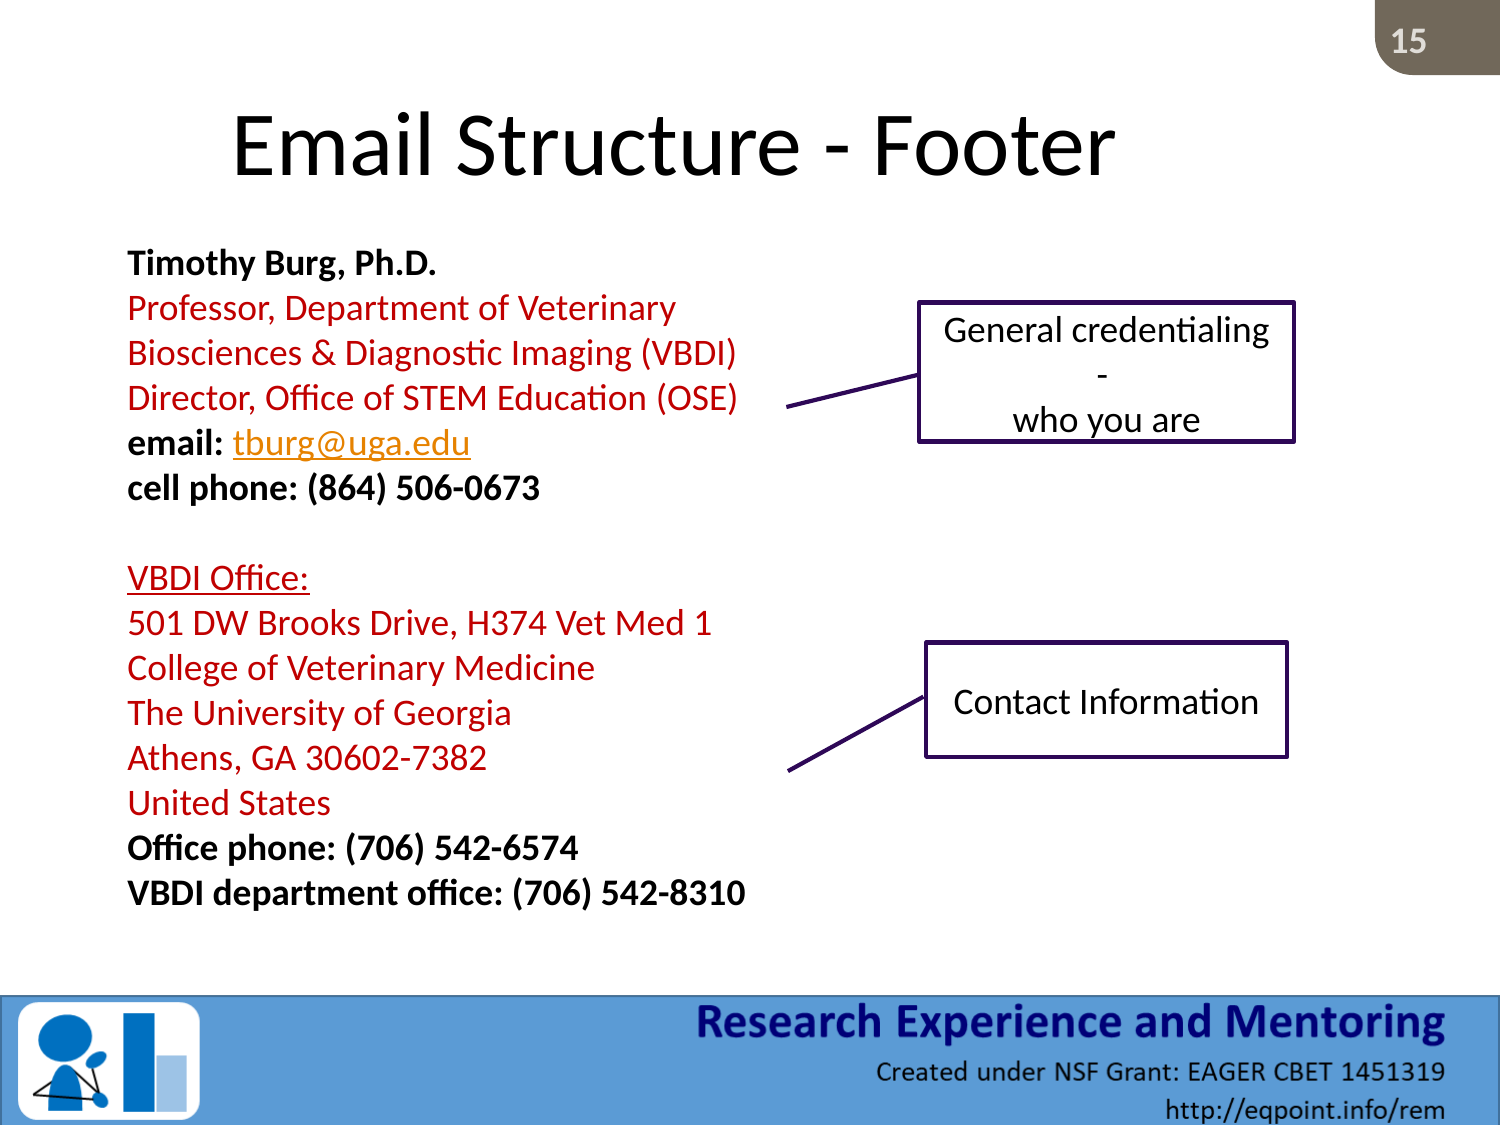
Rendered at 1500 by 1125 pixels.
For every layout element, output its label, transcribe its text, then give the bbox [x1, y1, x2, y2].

text_box Contact Information [842, 640, 1289, 759]
text_box Timothy Burg, Ph.D. Professor, Department of Veterinary Biosciences & Diagnostic Imaging (VBDI) Director, Office of STEM Education (OSE) email: tburg@uga.edu cell phone: (864) 506-0673 VBDI Office: 501 DW Brooks Drive, H374 Vet Med 1 College of Veterinary Medicine The University of Georgia Athens, GA 30602-7382 United States Office phone: (706) 542-6574 VBDI department office: (706) 542-8310 [112, 230, 842, 920]
text_box General credentialing - who you are [842, 300, 1296, 444]
picture [0, 974, 1500, 1125]
title Email Structure - Footer [0, 45, 1350, 233]
